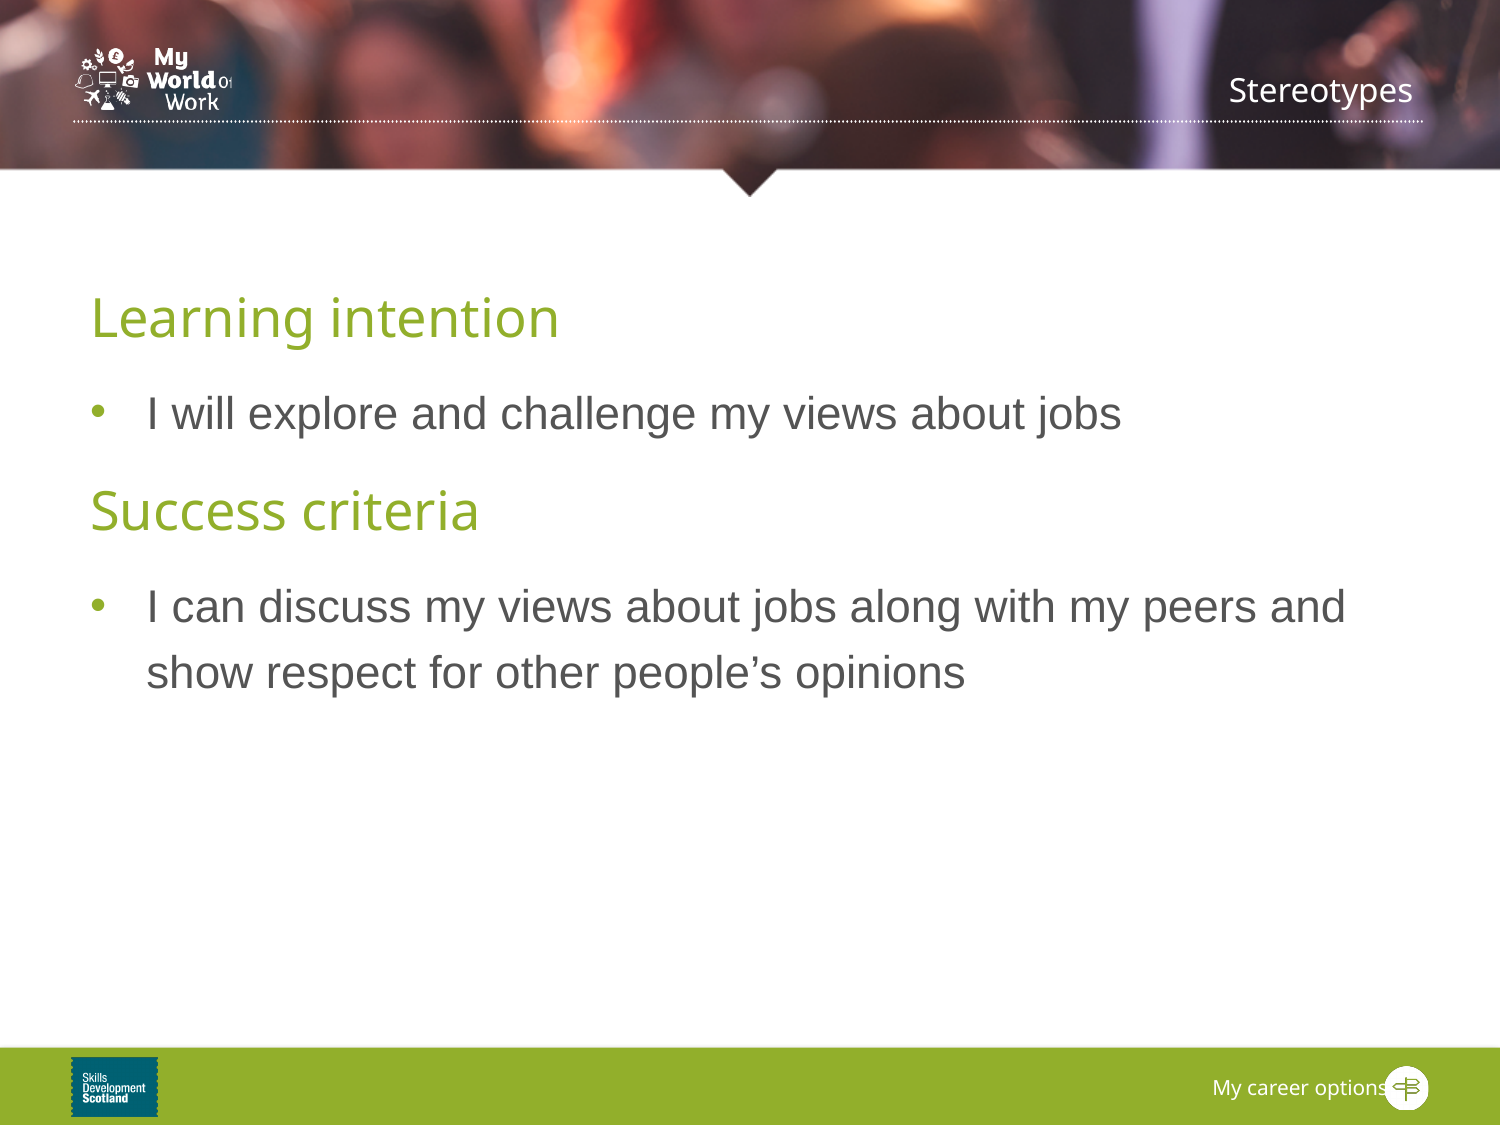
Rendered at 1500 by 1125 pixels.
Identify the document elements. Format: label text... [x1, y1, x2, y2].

picture [11, 1017, 209, 1125]
list Learning intention I will explore and challenge my views about jobs Success criteria I can discuss my views about jobs along with my peers and show respect for other people’s opinions [75, 262, 1425, 1005]
picture [0, 0, 1500, 197]
